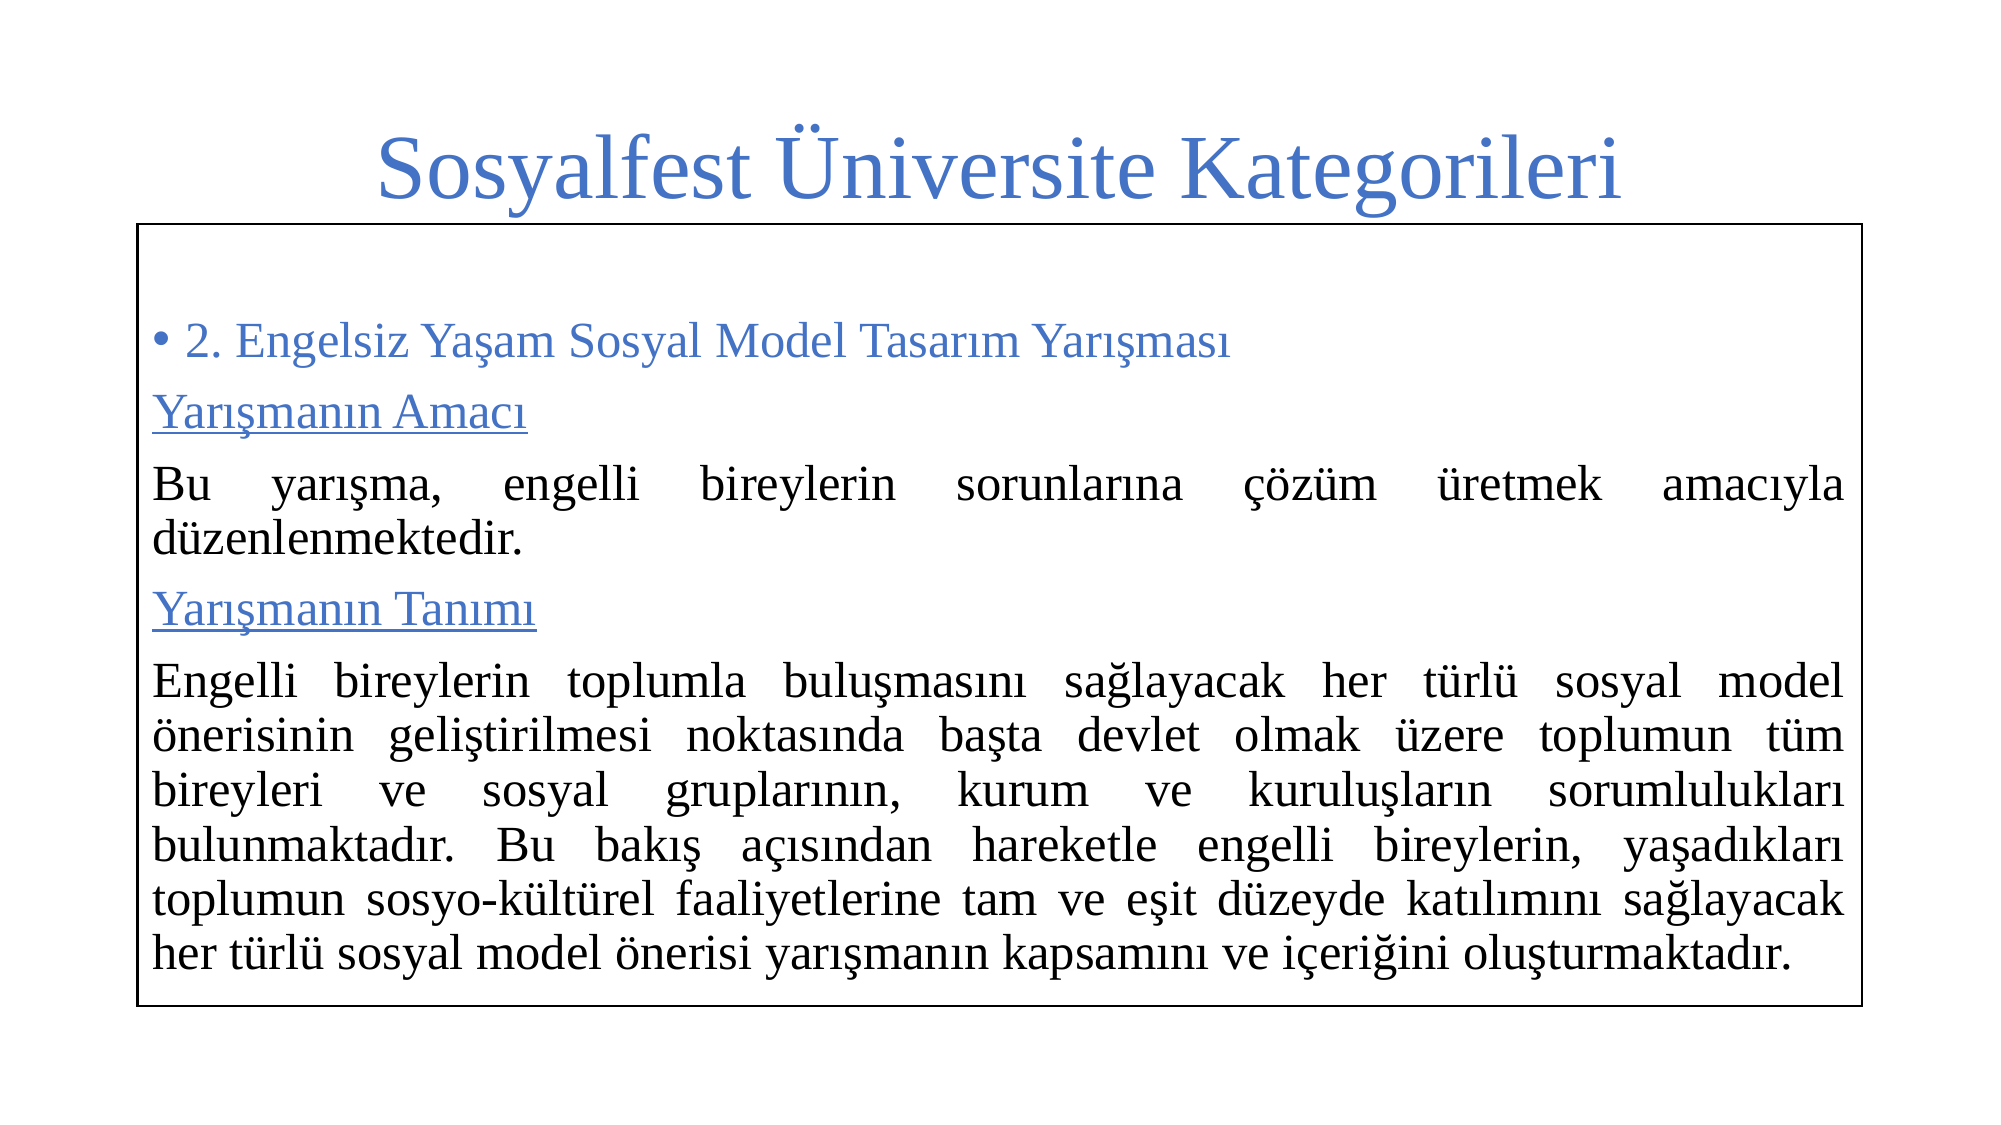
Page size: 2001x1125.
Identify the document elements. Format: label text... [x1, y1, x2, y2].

title Sosyalfest Üniversite Kategorileri [137, 59, 1863, 223]
list 2. Engelsiz Yaşam Sosyal Model Tasarım Yarışması Yarışmanın Amacı Bu yarışma, engelli bireylerin sorunlarına çözüm üretmek amacıyla düzenlenmektedir. Yarışmanın Tanımı Engelli bireylerin toplumla buluşmasını sağlayacak her türlü sosyal model önerisinin geliştirilmesi noktasında başta devlet olmak üzere toplumun tüm bireyleri ve sosyal gruplarının, kurum ve kuruluşların sorumlulukları bulunmaktadır. Bu bakış açısından hareketle engelli bireylerin, yaşadıkları toplumun sosyo-kültürel faaliyetlerine tam ve eşit düzeyde katılımını sağlayacak her türlü sosyal model önerisi yarışmanın kapsamını ve içeriğini oluşturmaktadır. [136, 223, 1863, 1007]
